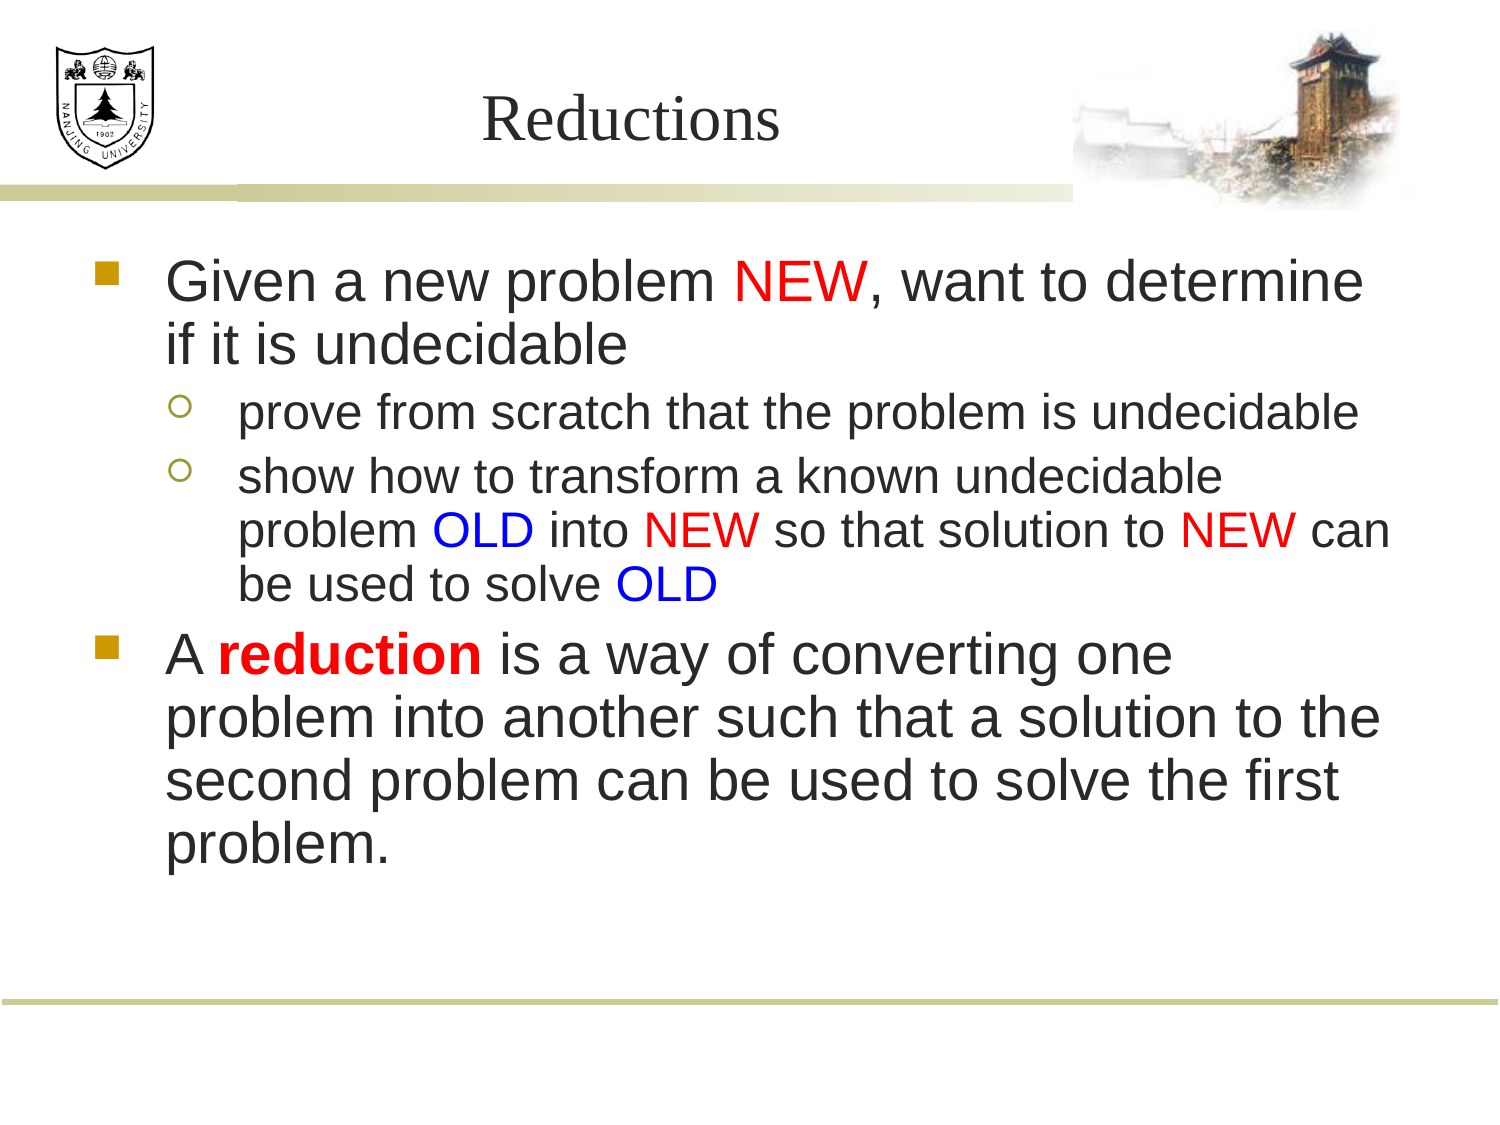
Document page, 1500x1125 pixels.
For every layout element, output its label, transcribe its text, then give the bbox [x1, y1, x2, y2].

picture [50, 42, 160, 173]
list Given a new problem NEW, want to determine if it is undecidable prove from scratch that the problem is undecidable show how to transform a known undecidable problem OLD into NEW so that solution to NEW can be used to solve OLD A reduction is a way of converting one problem into another such that a solution to the second problem can be used to solve the first problem. [76, 243, 1413, 965]
picture [1073, 30, 1400, 211]
picture [2, 999, 1498, 1005]
title Reductions [171, 66, 1093, 161]
